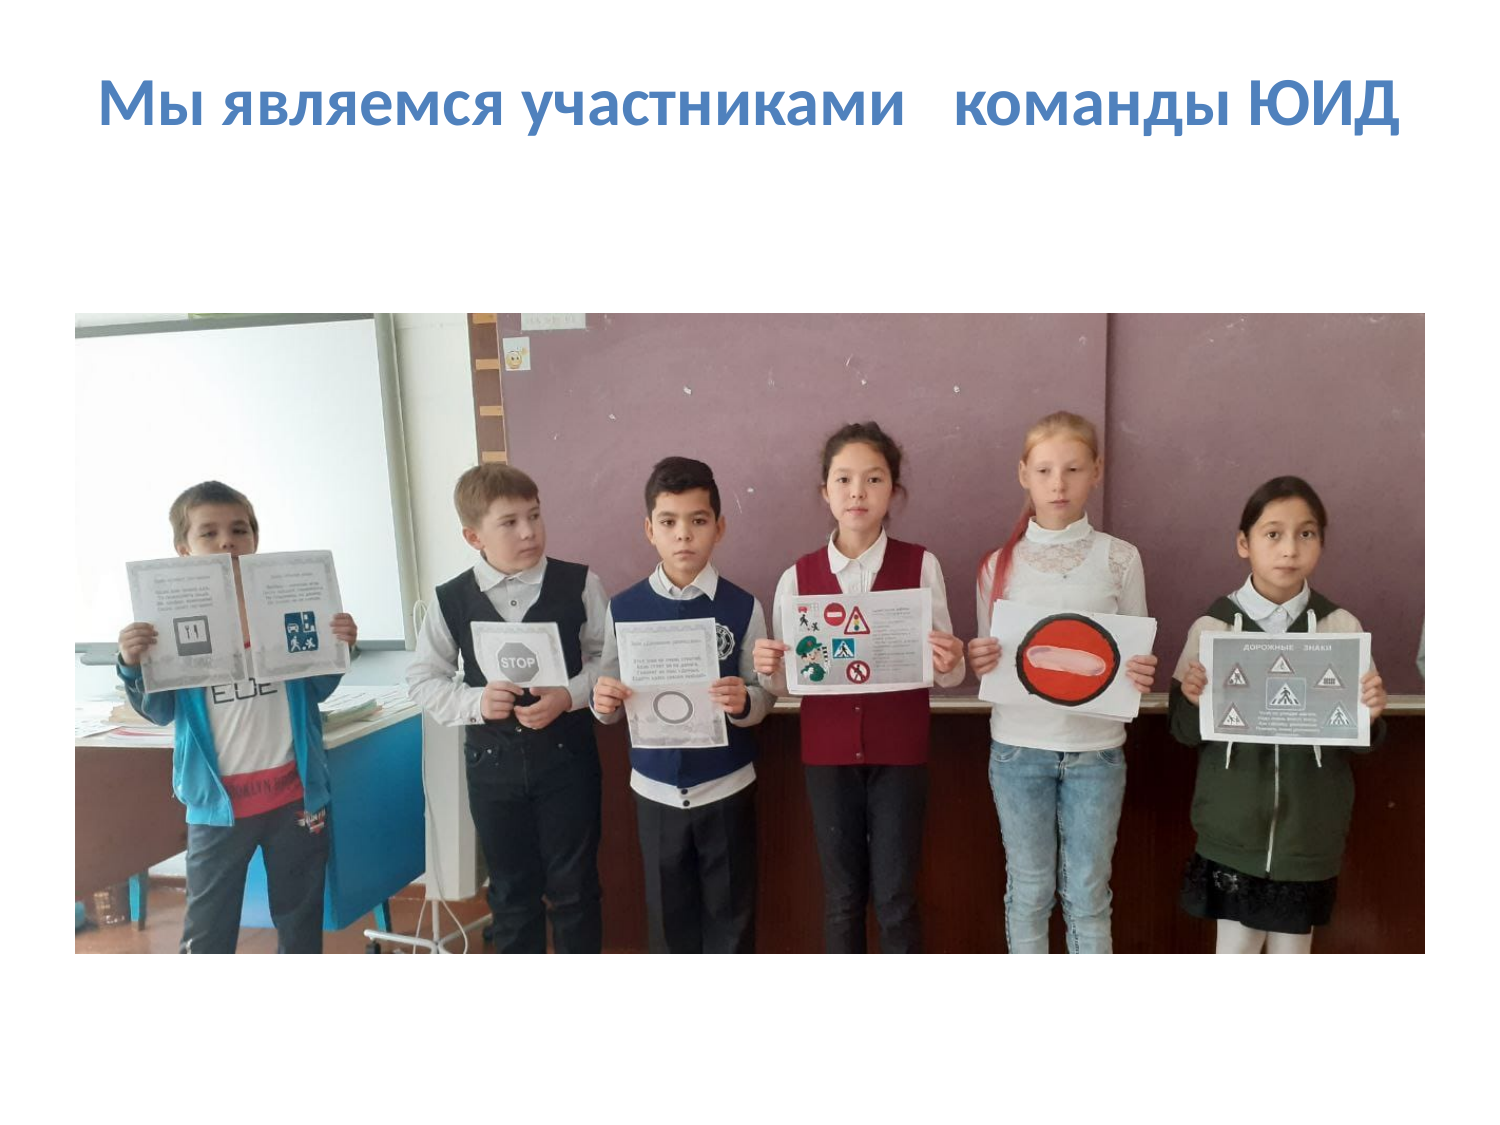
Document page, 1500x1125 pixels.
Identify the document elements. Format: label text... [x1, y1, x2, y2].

title Мы являемся участниками команды ЮИД [75, 45, 1425, 233]
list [74, 313, 1426, 955]
